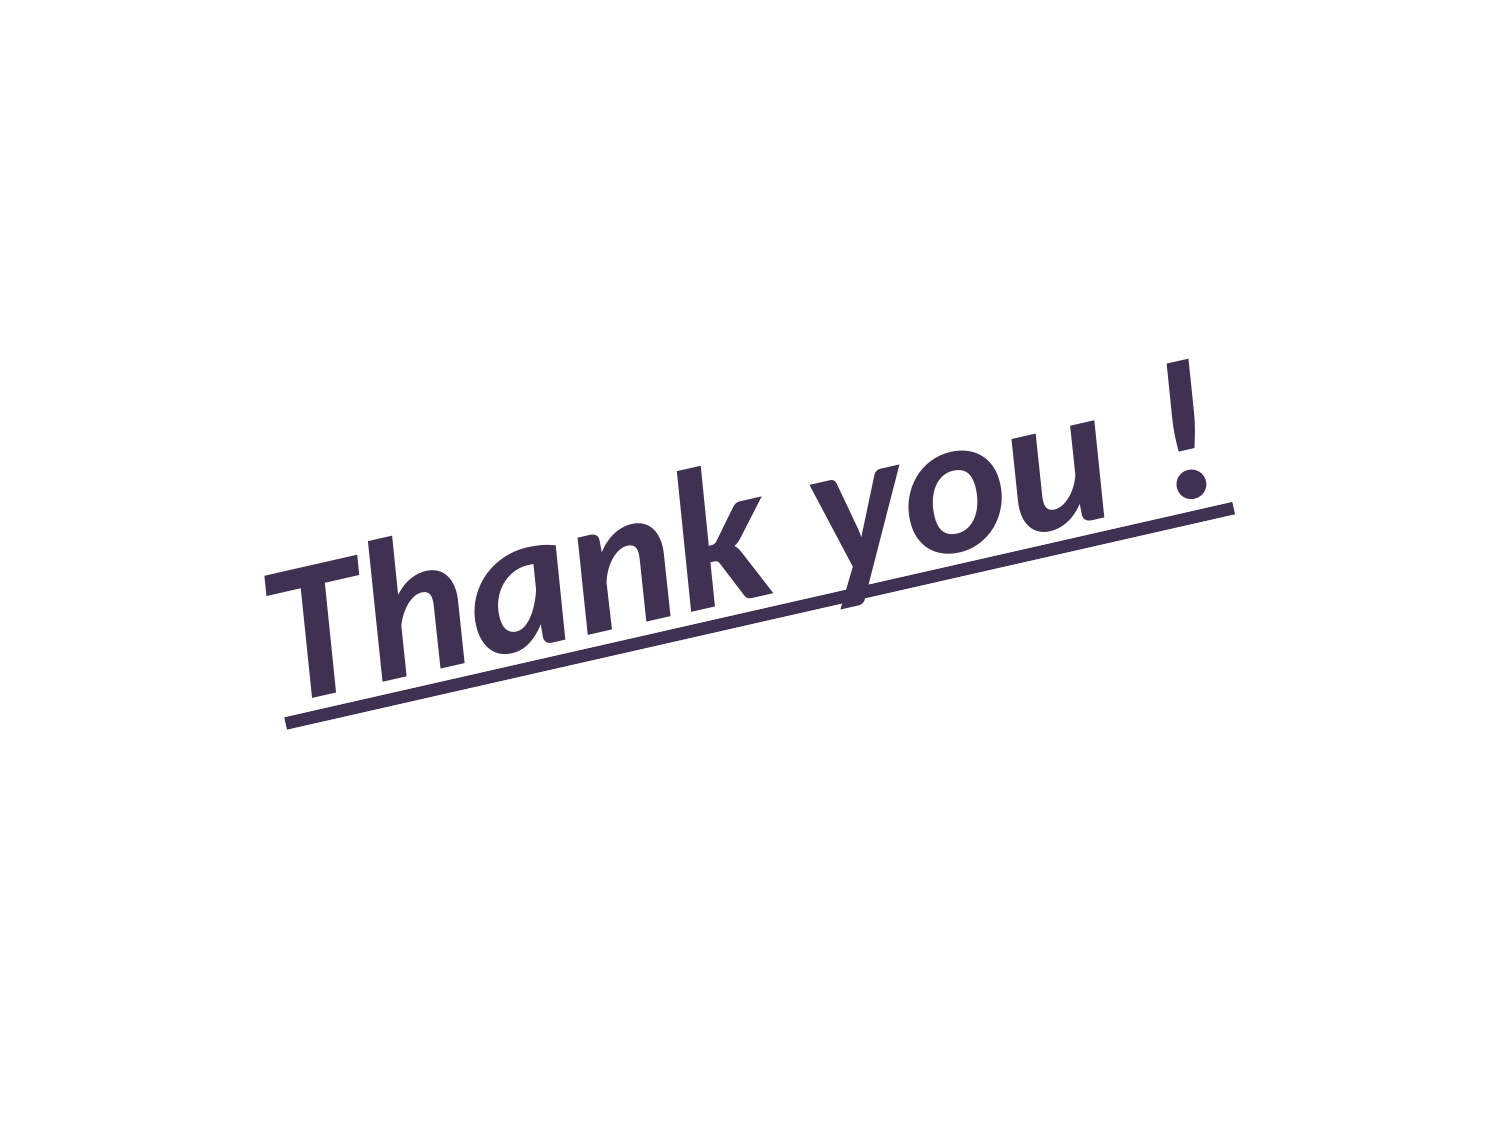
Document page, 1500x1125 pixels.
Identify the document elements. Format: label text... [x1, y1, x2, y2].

title Thank you ! [58, 276, 1417, 761]
